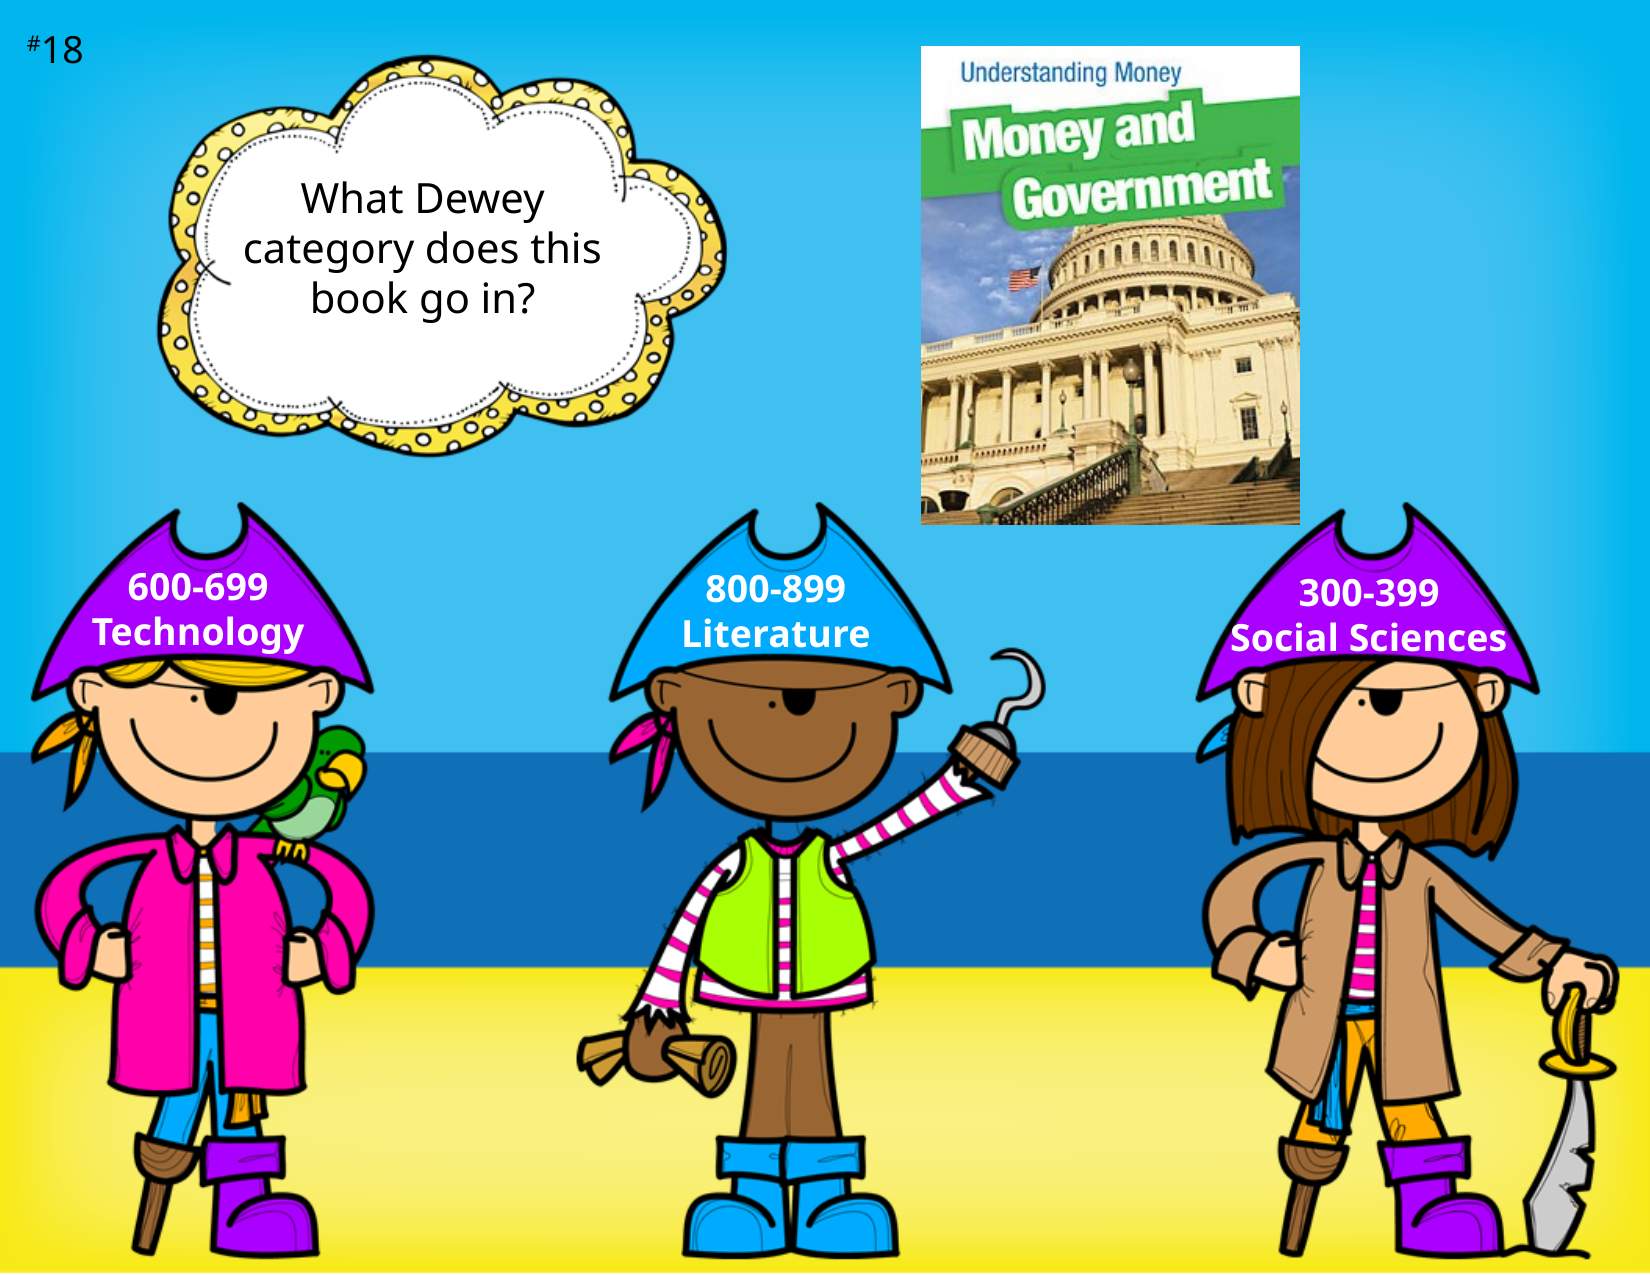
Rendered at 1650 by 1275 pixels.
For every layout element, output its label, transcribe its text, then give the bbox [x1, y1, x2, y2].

text_box What Dewey category does this book go in? [214, 164, 631, 330]
picture [0, 47, 1650, 1275]
text_box 300-399 Social Sciences [1199, 561, 1539, 667]
text_box 600-699 Technology [52, 555, 345, 661]
text_box #18 [12, 18, 129, 79]
text_box 800-899 Literature [630, 557, 922, 663]
